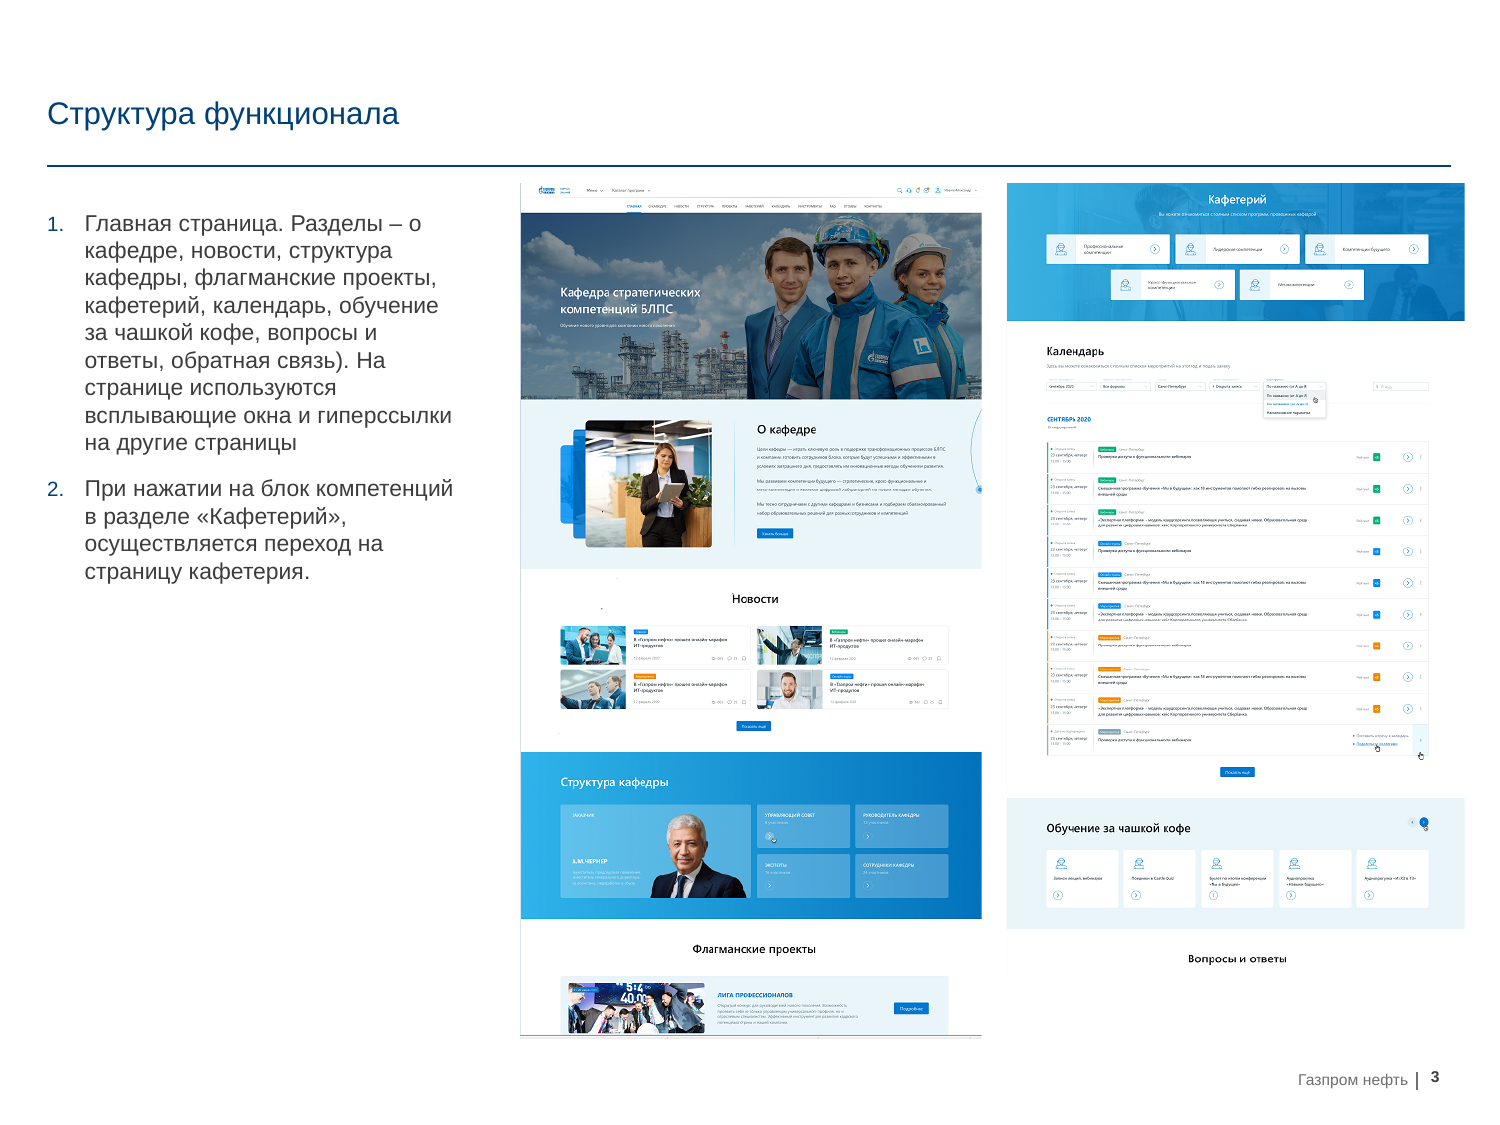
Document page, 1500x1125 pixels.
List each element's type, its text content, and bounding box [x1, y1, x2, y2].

picture [1006, 182, 1465, 979]
list Главная страница. Разделы – о кафедре, новости, структура кафедры, флагманские проекты, кафетерий, календарь, обучение за чашкой кофе, вопросы и ответы, обратная связь). На странице используются всплывающие окна и гиперссылки на другие страницы При нажатии на блок компетенций в разделе «Кафетерий», осуществляется переход на страницу кафетерия. [47, 208, 460, 1041]
picture [519, 182, 982, 1039]
title Структура функционала [47, 30, 1452, 132]
